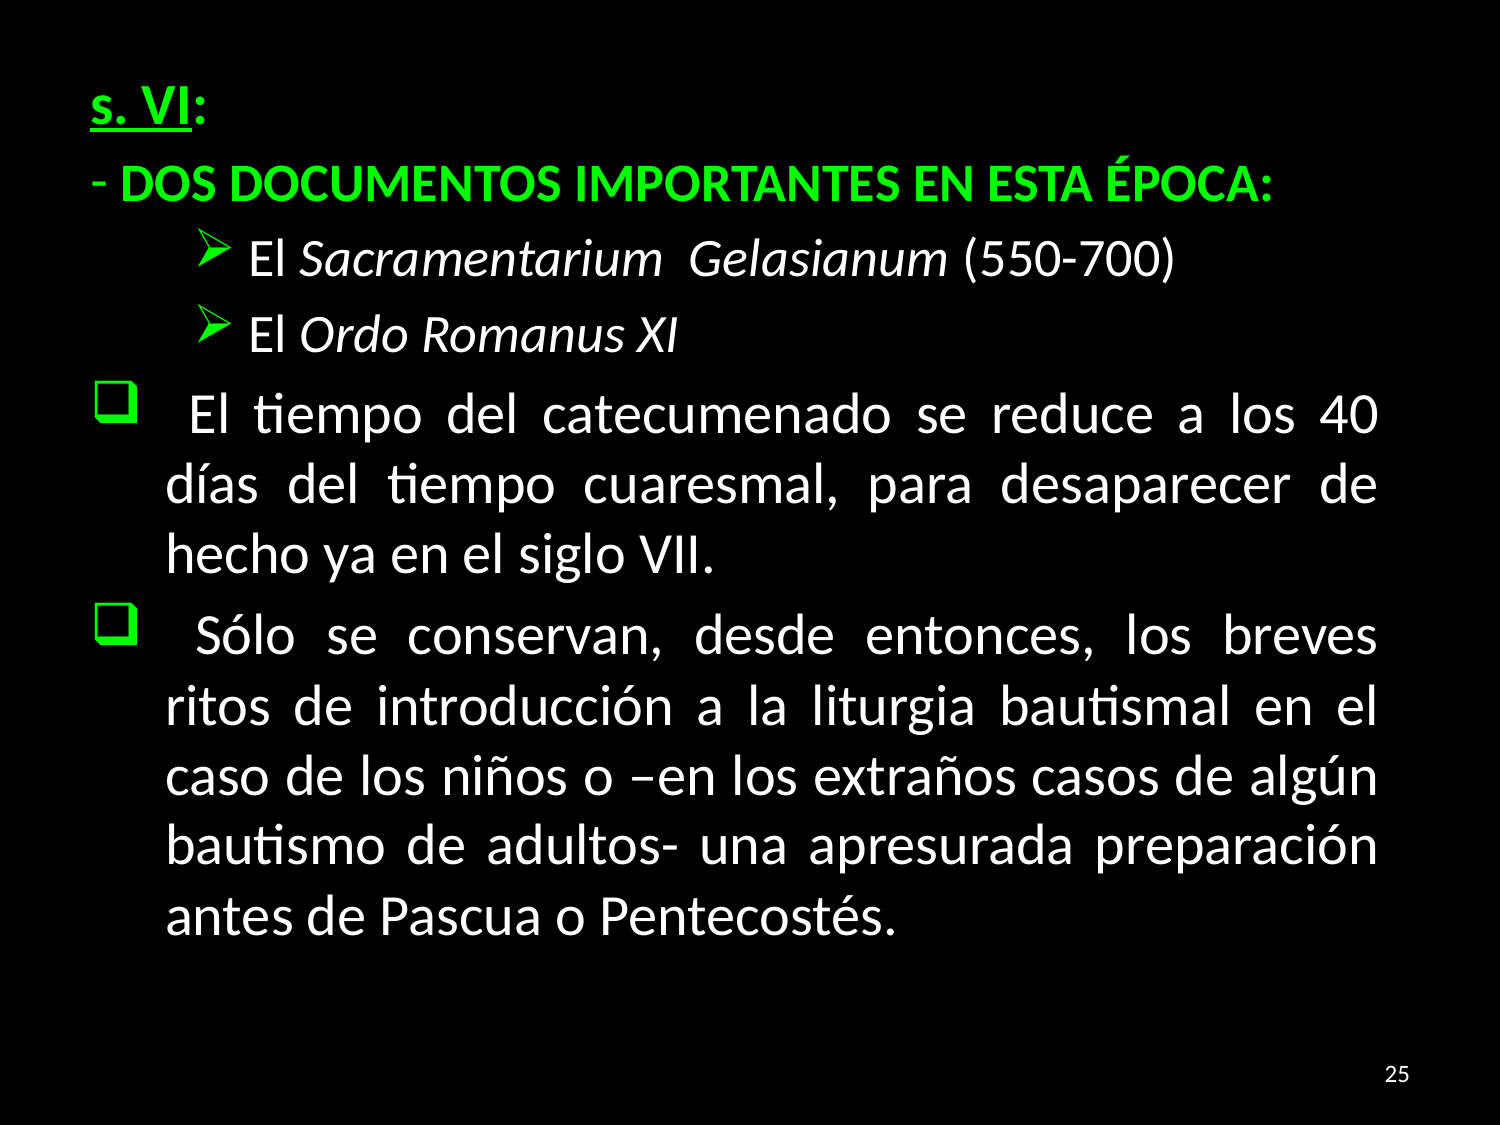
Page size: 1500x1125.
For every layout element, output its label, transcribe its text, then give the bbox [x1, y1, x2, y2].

list s. VI: DOS DOCUMENTOS IMPORTANTES EN ESTA ÉPOCA: El Sacramentarium Gelasianum (550-700) El Ordo Romanus XI El tiempo del catecumenado se reduce a los 40 días del tiempo cuaresmal, para desaparecer de hecho ya en el siglo VII. Sólo se conservan, desde entonces, los breves ritos de introducción a la liturgia bautismal en el caso de los niños o –en los extraños casos de algún bautismo de adultos- una apresurada preparación antes de Pascua o Pentecostés. [74, 58, 1395, 1079]
slide_number 25 [1074, 1042, 1425, 1103]
